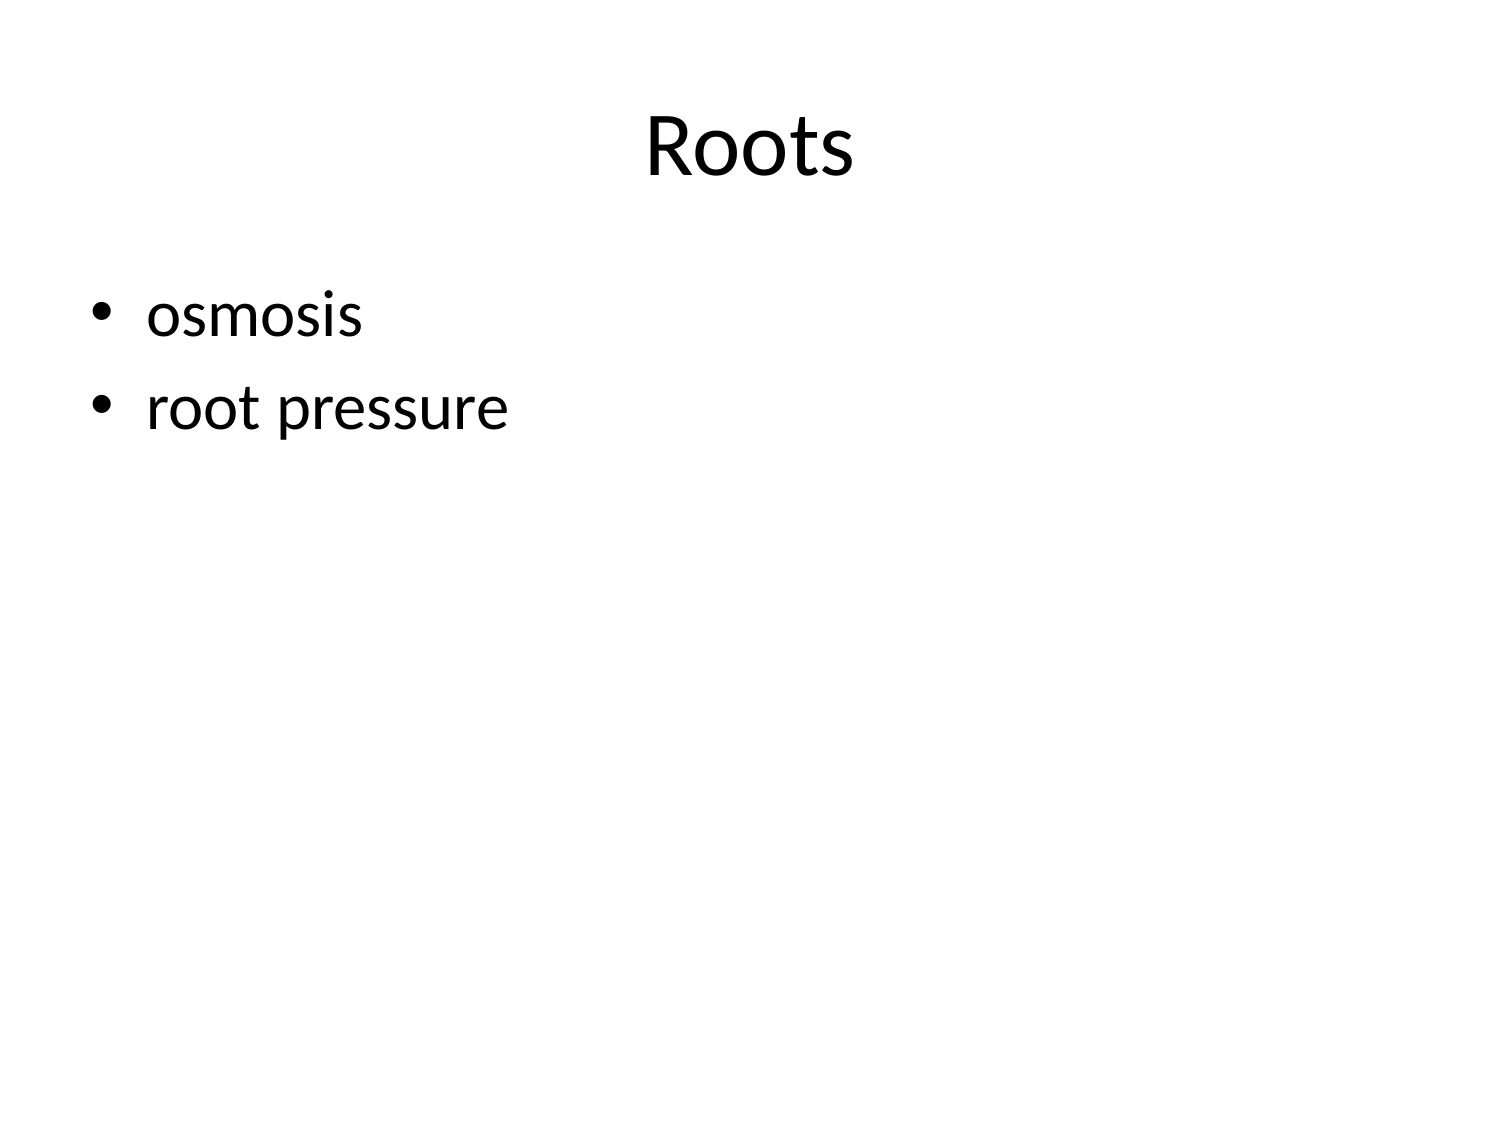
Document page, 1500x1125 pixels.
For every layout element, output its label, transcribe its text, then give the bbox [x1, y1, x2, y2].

title Roots [75, 45, 1425, 233]
list osmosis root pressure [75, 262, 1425, 1005]
